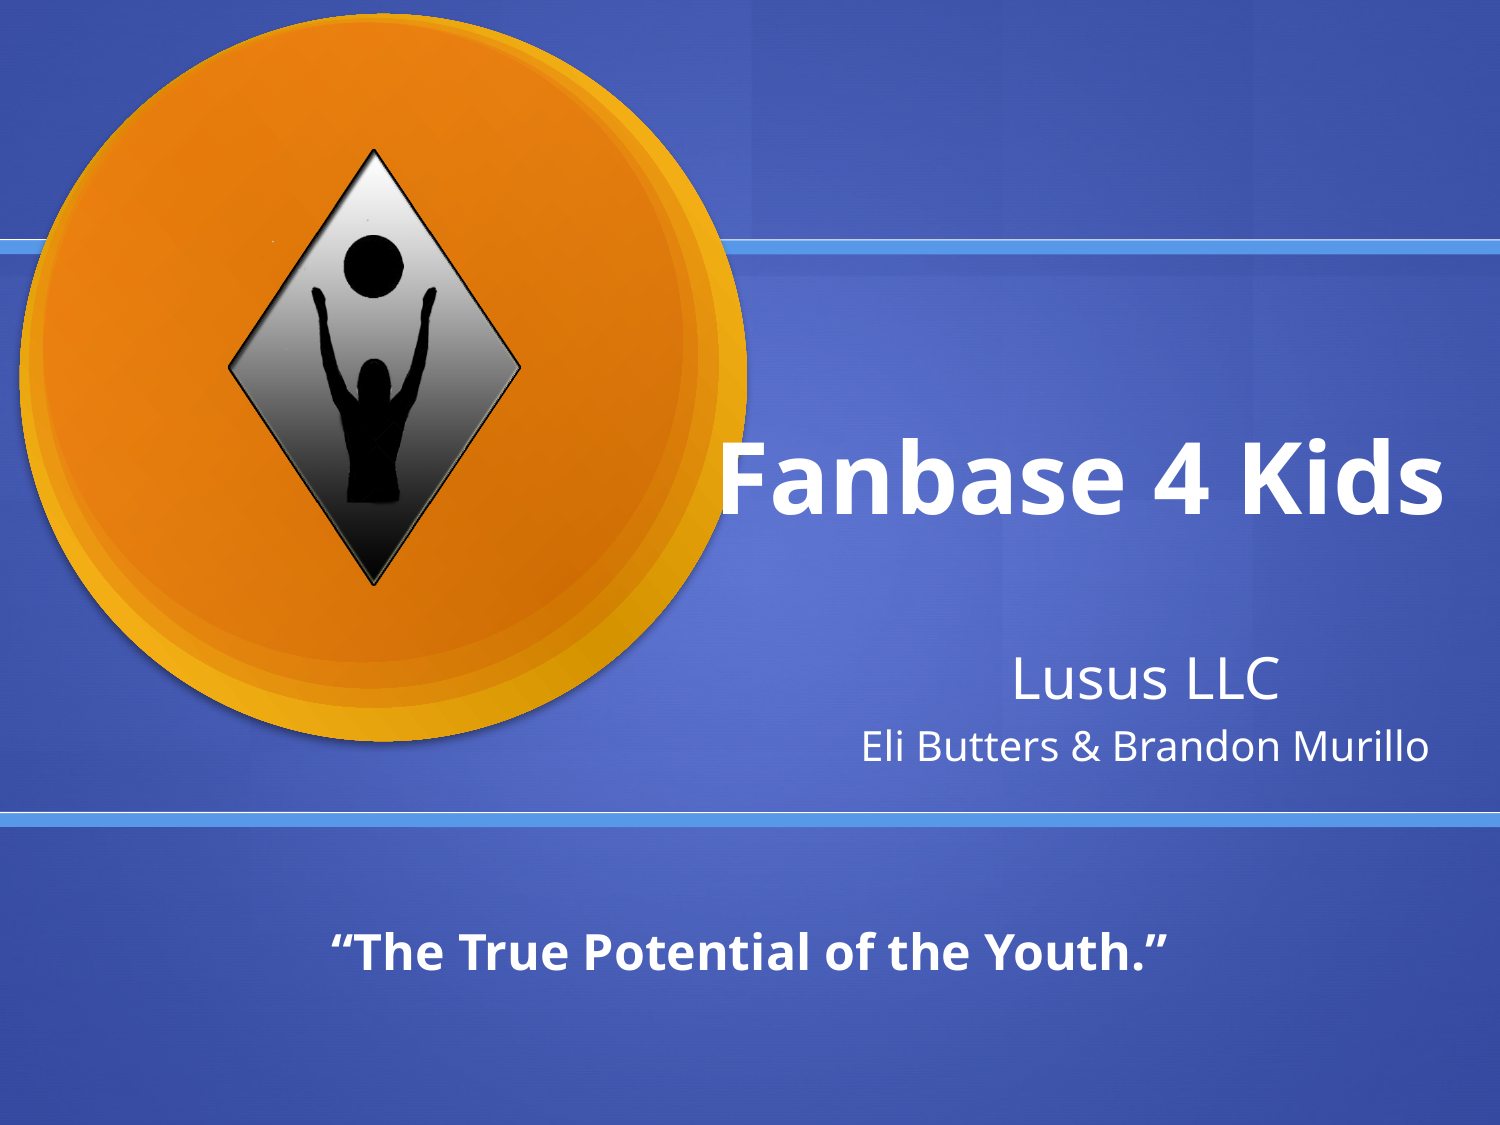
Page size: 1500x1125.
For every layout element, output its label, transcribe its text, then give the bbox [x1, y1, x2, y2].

subtitle “The True Potential of the Youth.” [225, 913, 1275, 1011]
title Fanbase 4 Kids [656, 192, 1463, 542]
text_box Lusus LLC Eli Butters & Brandon Murillo [620, 633, 1500, 803]
picture [204, 125, 543, 609]
